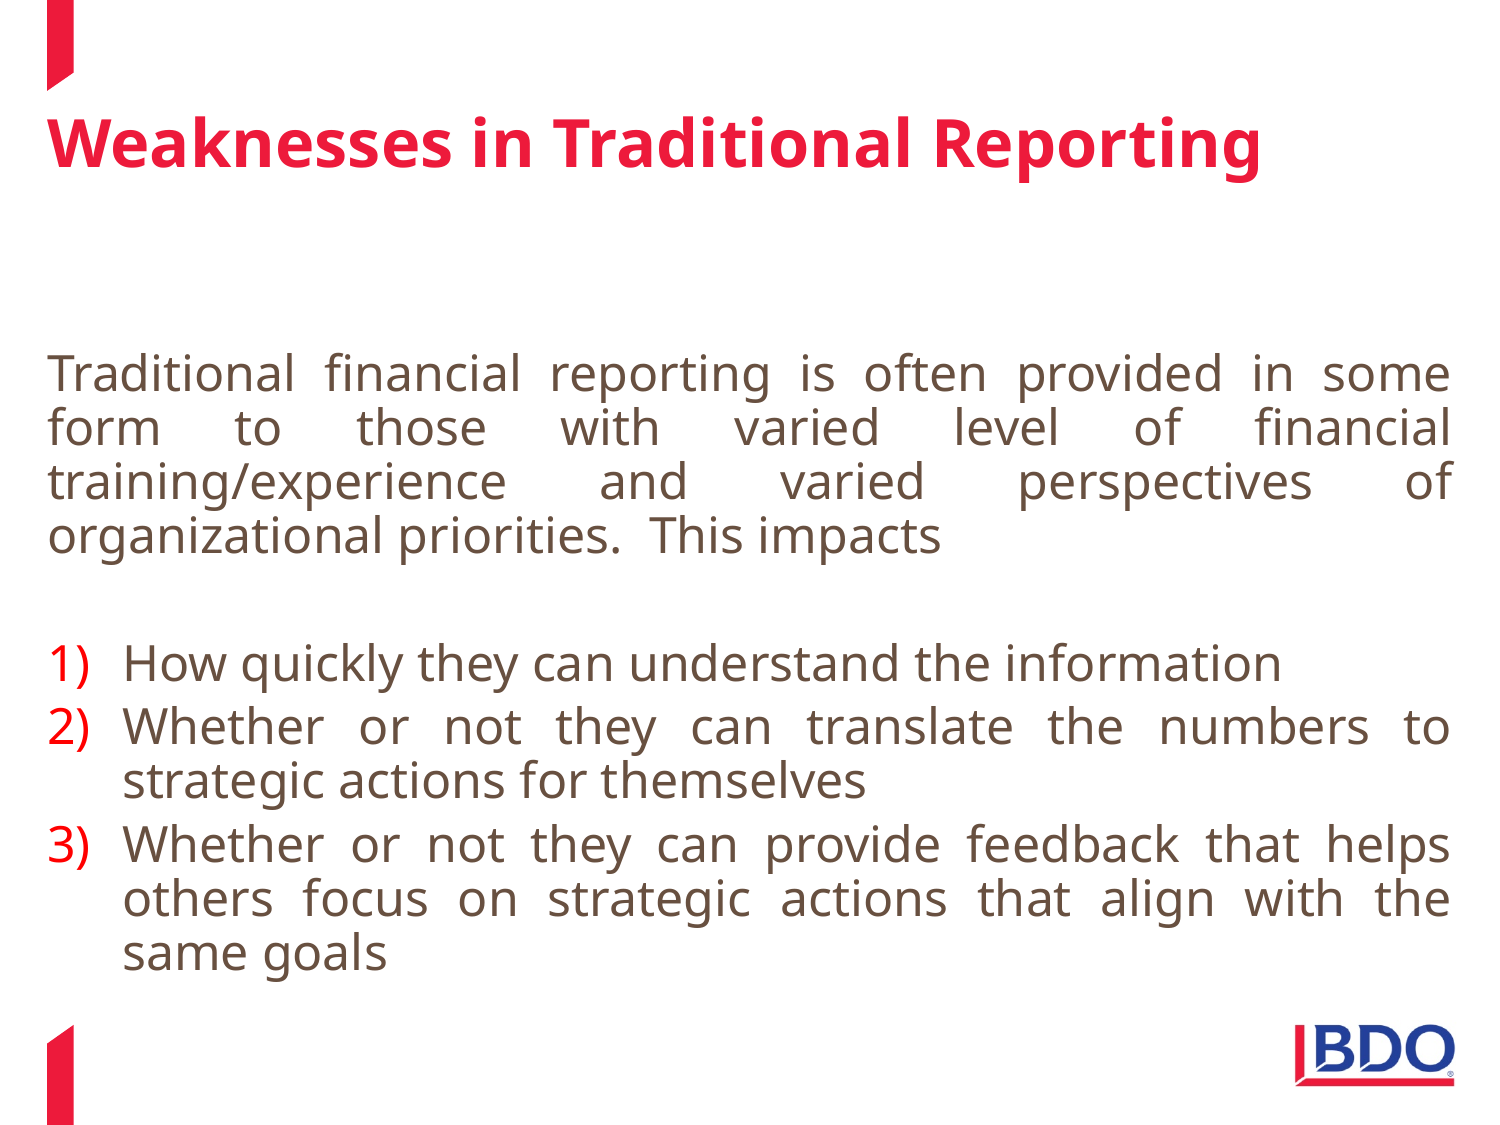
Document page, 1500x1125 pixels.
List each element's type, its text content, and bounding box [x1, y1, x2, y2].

list Traditional financial reporting is often provided in some form to those with varied level of financial training/experience and varied perspectives of organizational priorities. This impacts How quickly they can understand the information Whether or not they can translate the numbers to strategic actions for themselves Whether or not they can provide feedback that helps others focus on strategic actions that align with the same goals [46, 347, 1454, 974]
title Weaknesses in Traditional Reporting [46, 110, 1454, 271]
picture [1291, 1020, 1458, 1091]
